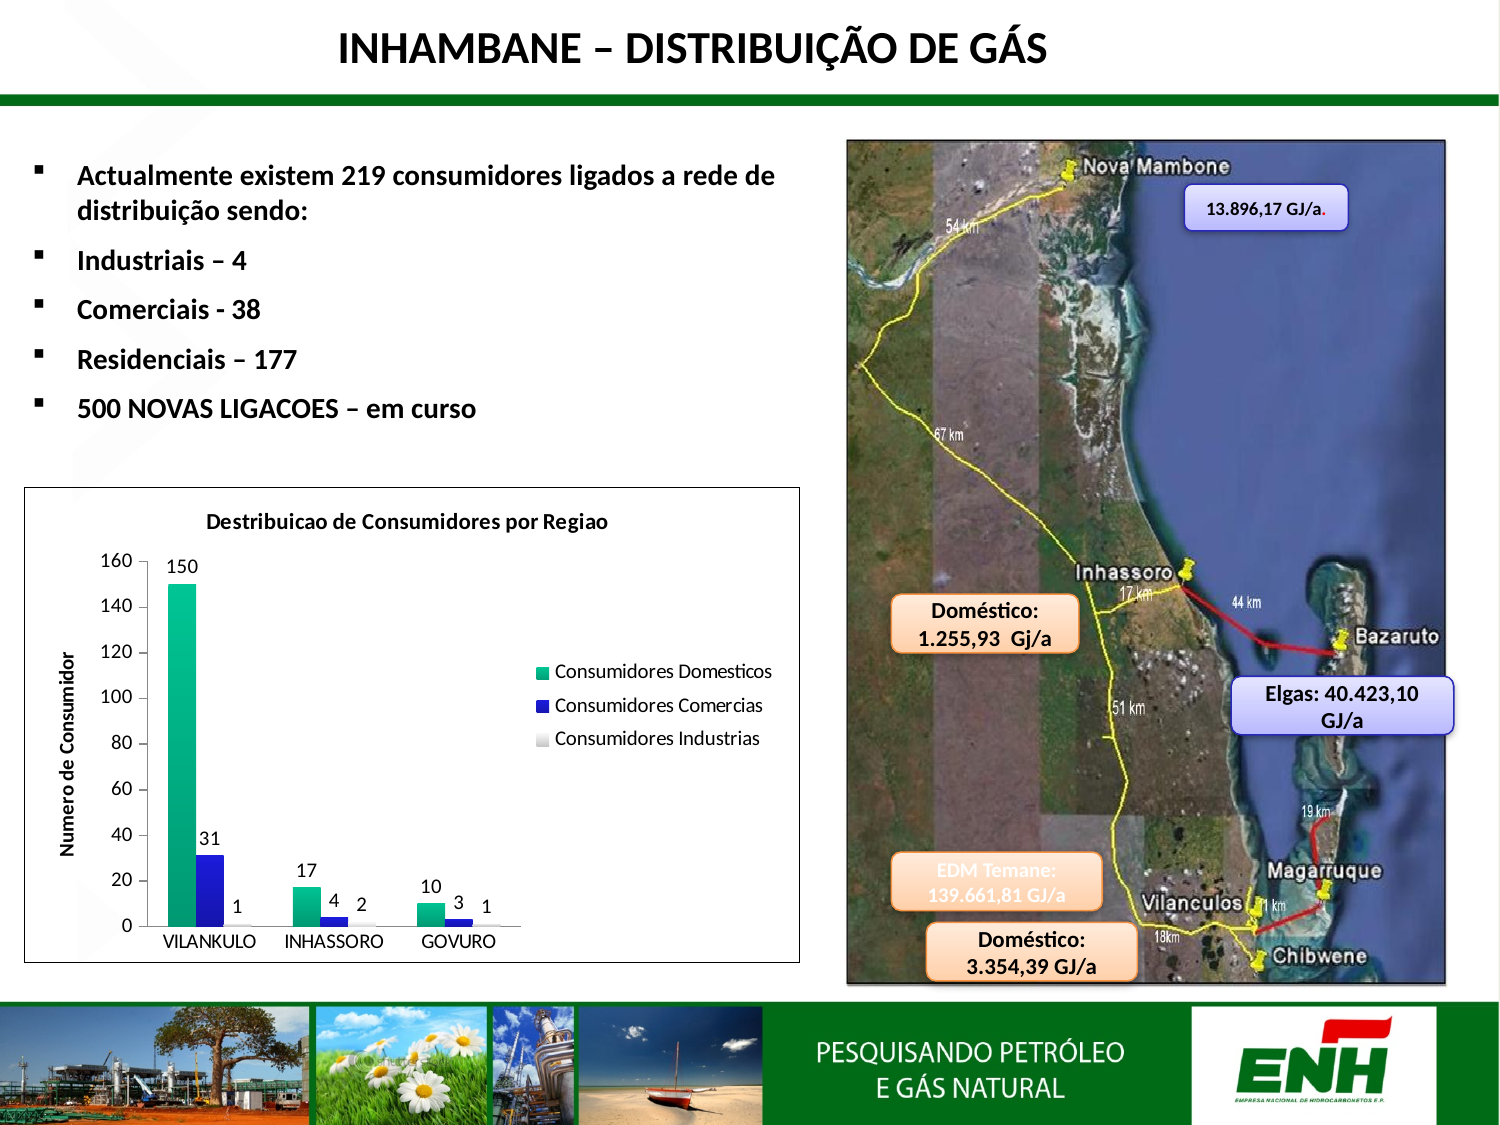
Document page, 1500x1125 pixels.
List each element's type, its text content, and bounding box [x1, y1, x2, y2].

text_box Actualmente existem 219 consumidores ligados a rede de distribuição sendo: Industriais – 4 Comerciais - 38 Residenciais – 177 500 NOVAS LIGACOES – em curso [17, 148, 792, 432]
title INHAMBANE – DISTRIBUIÇÃO DE GÁS [135, 3, 1251, 88]
picture [0, 0, 1499, 1125]
chart [24, 487, 801, 963]
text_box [844, 136, 1455, 991]
